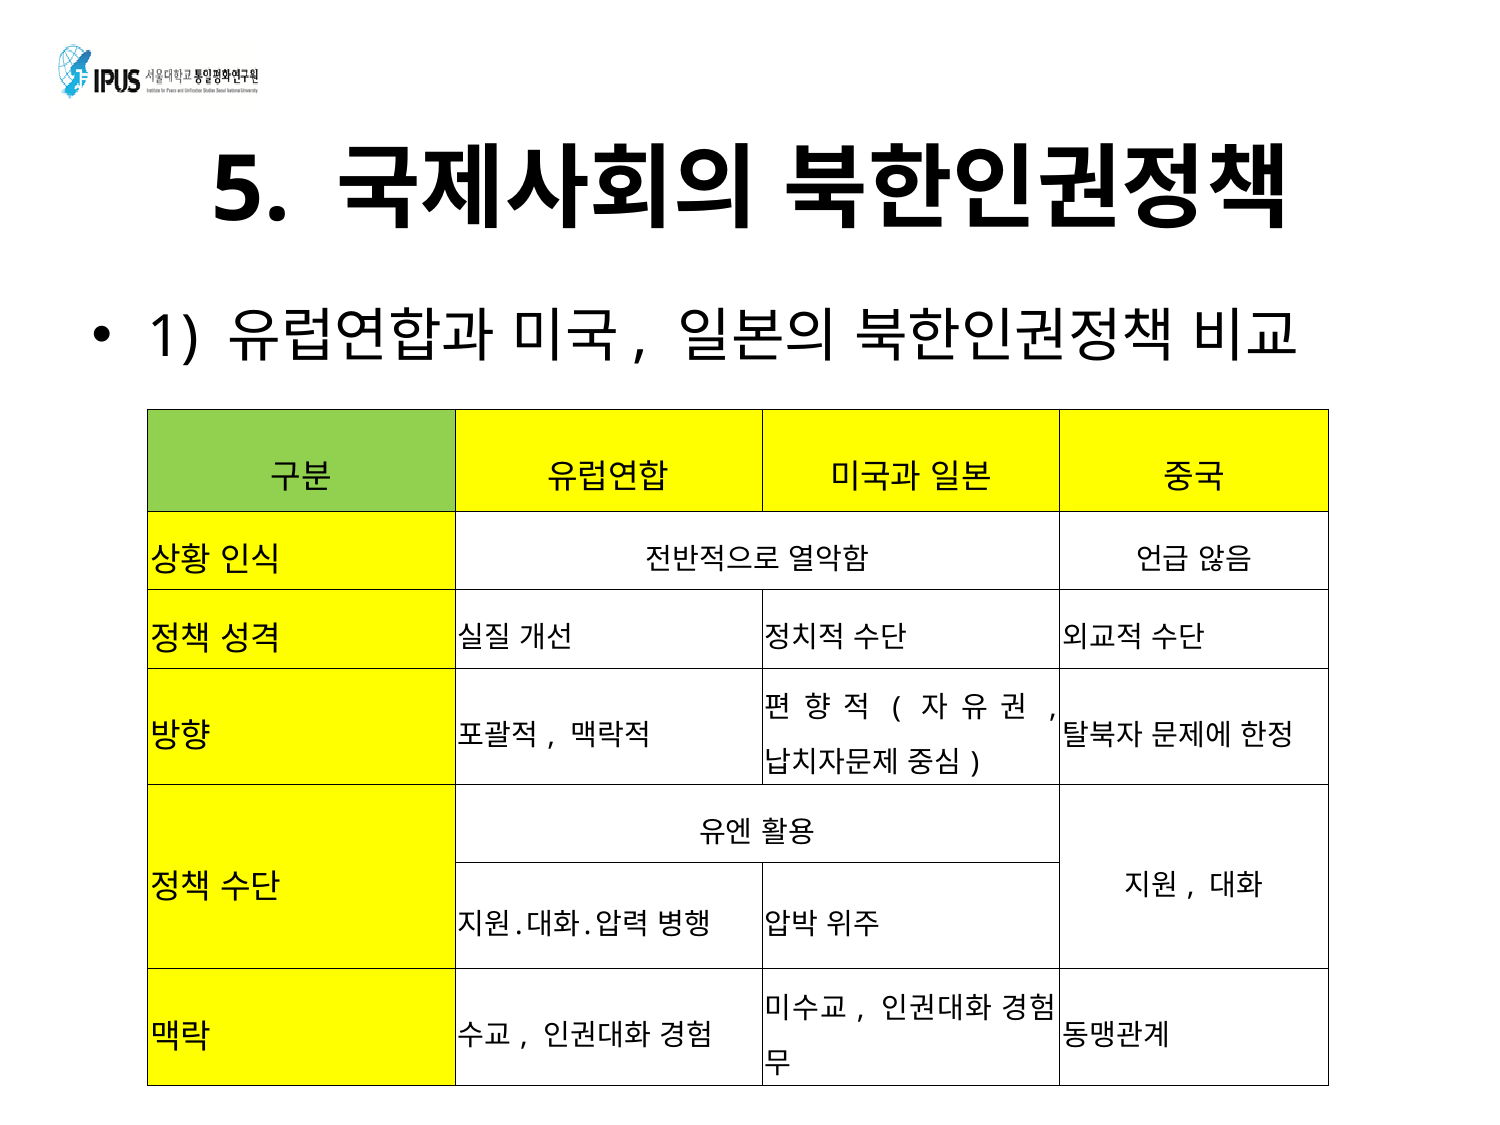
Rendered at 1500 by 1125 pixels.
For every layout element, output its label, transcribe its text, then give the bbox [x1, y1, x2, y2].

picture [53, 42, 266, 114]
table_cell 상황 인식 [148, 512, 455, 589]
table_cell 압박 위주 [763, 863, 1059, 968]
table_header 중국 [1060, 410, 1328, 511]
table_cell 유엔 활용 [456, 785, 1059, 862]
table_cell 실질 개선 [456, 590, 762, 668]
table_cell 지원․대화․압력 병행 [456, 863, 762, 968]
title 5. 국제사회의 북한인권정책 [76, 90, 1427, 278]
table_cell 방향 [148, 669, 455, 784]
table_cell 동맹관계 [1060, 969, 1328, 1085]
table_cell 수교, 인권대화 경험 [456, 969, 762, 1085]
table_cell 포괄적, 맥락적 [456, 669, 762, 784]
table_header 미국과 일본 [763, 410, 1059, 511]
table_cell 탈북자 문제에 한정 [1060, 669, 1328, 784]
table_header 유럽연합 [456, 410, 762, 511]
table_header 구분 [148, 410, 455, 511]
table_cell 맥락 [148, 969, 455, 1085]
table_cell 언급 않음 [1060, 512, 1328, 589]
table_cell 미수교, 인권대화 경험 무 [763, 969, 1059, 1085]
table_cell 정책 수단 [148, 785, 455, 968]
list 1) 유럽연합과 미국, 일본의 북한인권정책 비교 [76, 290, 1427, 970]
table_cell 정치적 수단 [763, 590, 1059, 668]
table_cell 외교적 수단 [1060, 590, 1328, 668]
table_cell 전반적으로 열악함 [456, 512, 1059, 589]
table_cell 정책 성격 [148, 590, 455, 668]
table_cell 지원, 대화 [1060, 785, 1328, 968]
table_cell 편향적(자유권, 납치자문제 중심) [763, 669, 1059, 784]
